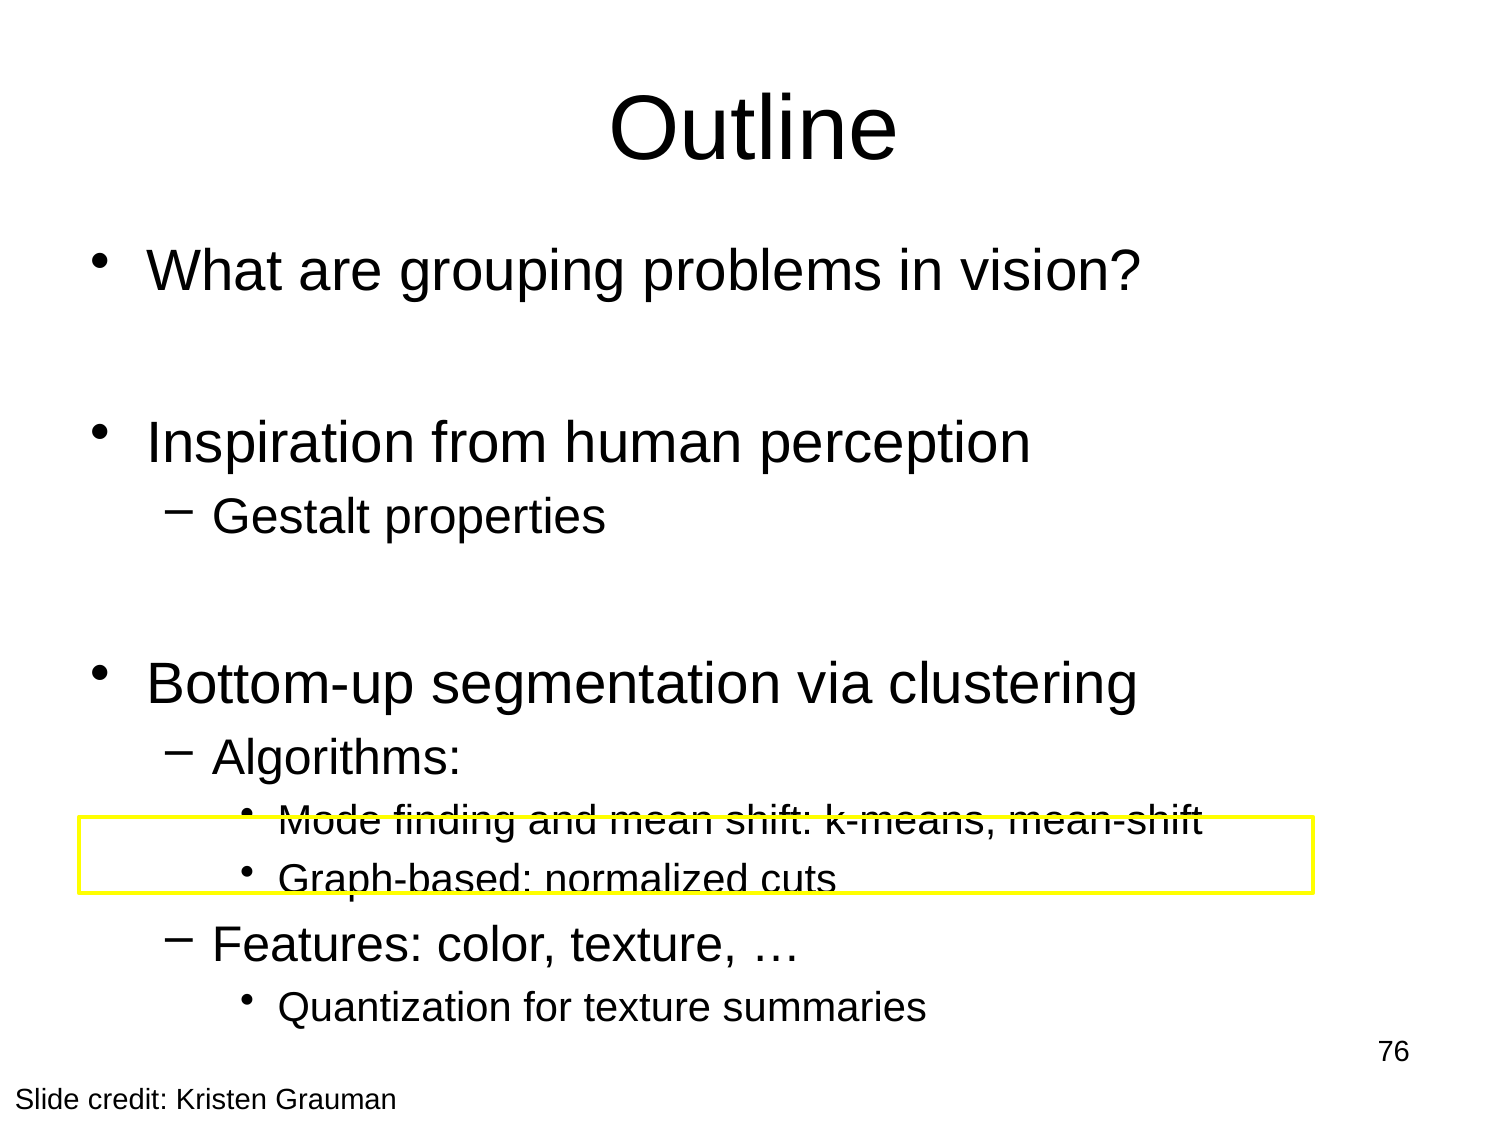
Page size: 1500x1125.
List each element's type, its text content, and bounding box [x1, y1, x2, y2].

text_box [77, 815, 1315, 895]
slide_number 76 [1074, 1024, 1426, 1103]
text_box Slide credit: Kristen Grauman [0, 1073, 975, 1123]
title Outline [78, 29, 1430, 218]
list What are grouping problems in vision? Inspiration from human perception Gestalt properties Bottom-up segmentation via clustering Algorithms: Mode finding and mean shift: k-means, mean-shift Graph-based: normalized cuts Features: color, texture, … Quantization for texture summaries [74, 224, 1426, 968]
